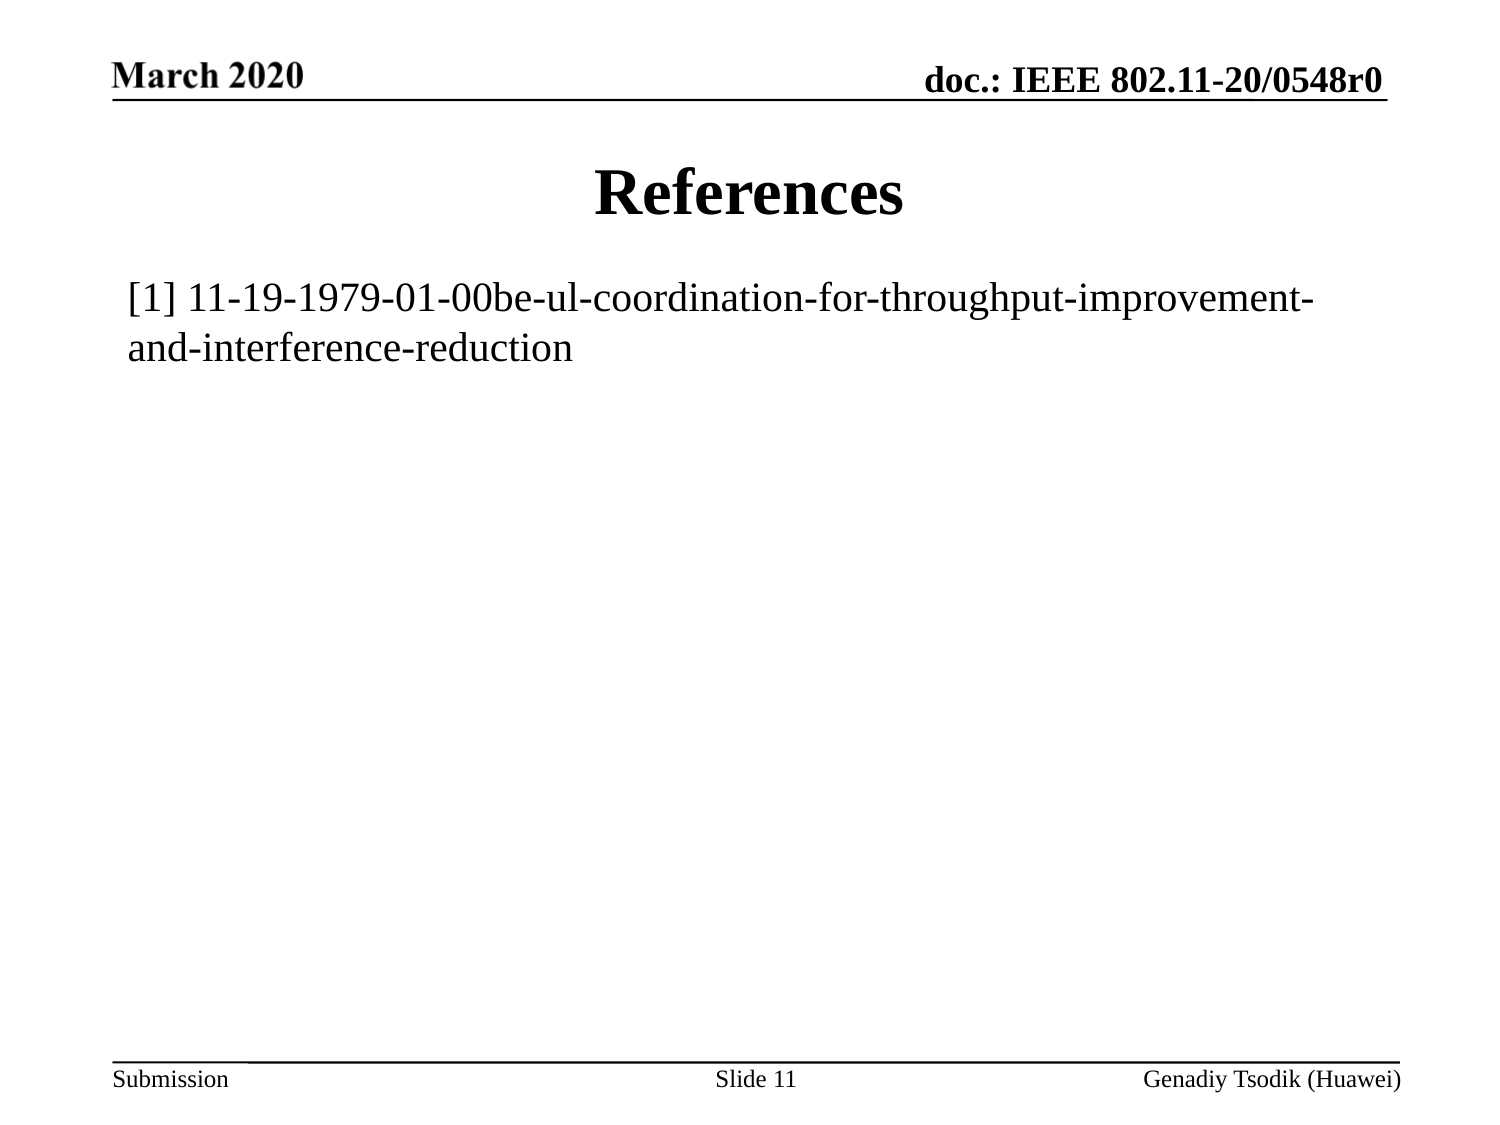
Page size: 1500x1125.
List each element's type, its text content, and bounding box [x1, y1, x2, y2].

picture [87, 38, 328, 120]
title References [112, 112, 1388, 263]
slide_number Slide 11 [712, 1061, 800, 1093]
list [1] 11-19-1979-01-00be-ul-coordination-for-throughput-improvement-and-interference-reduction [112, 263, 1388, 576]
footer Genadiy Tsodik (Huawei) [1139, 1061, 1402, 1093]
